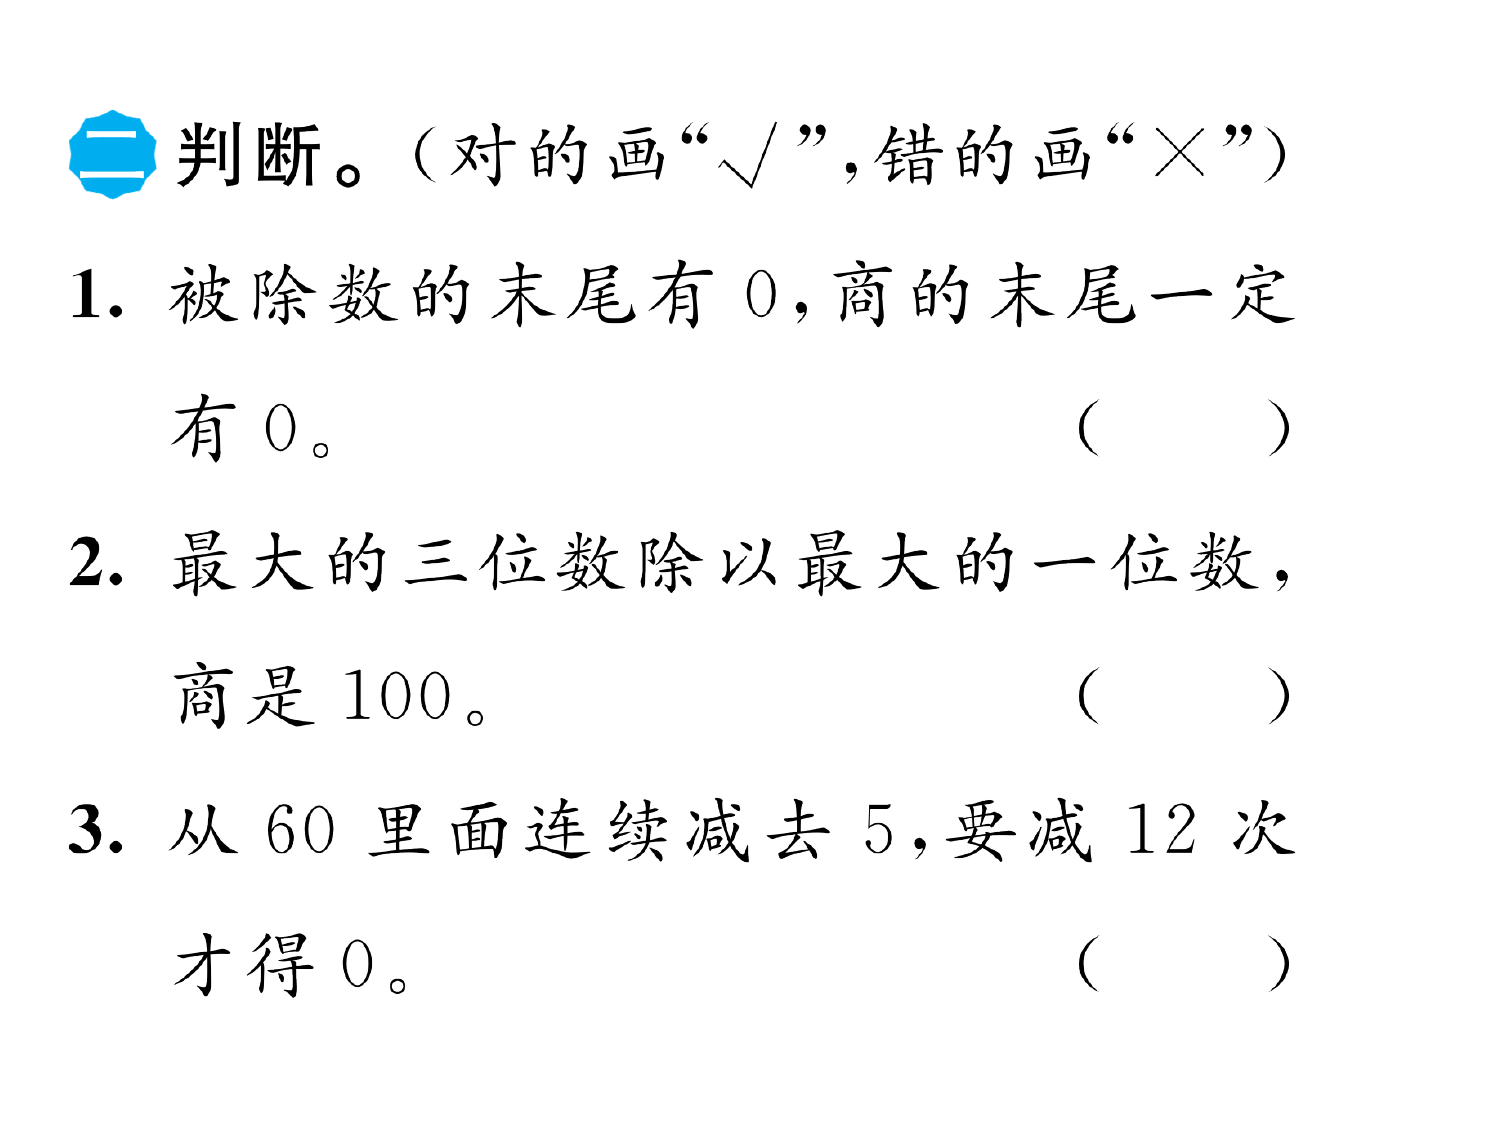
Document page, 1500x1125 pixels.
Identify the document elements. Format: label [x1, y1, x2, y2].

picture [64, 78, 1433, 1023]
